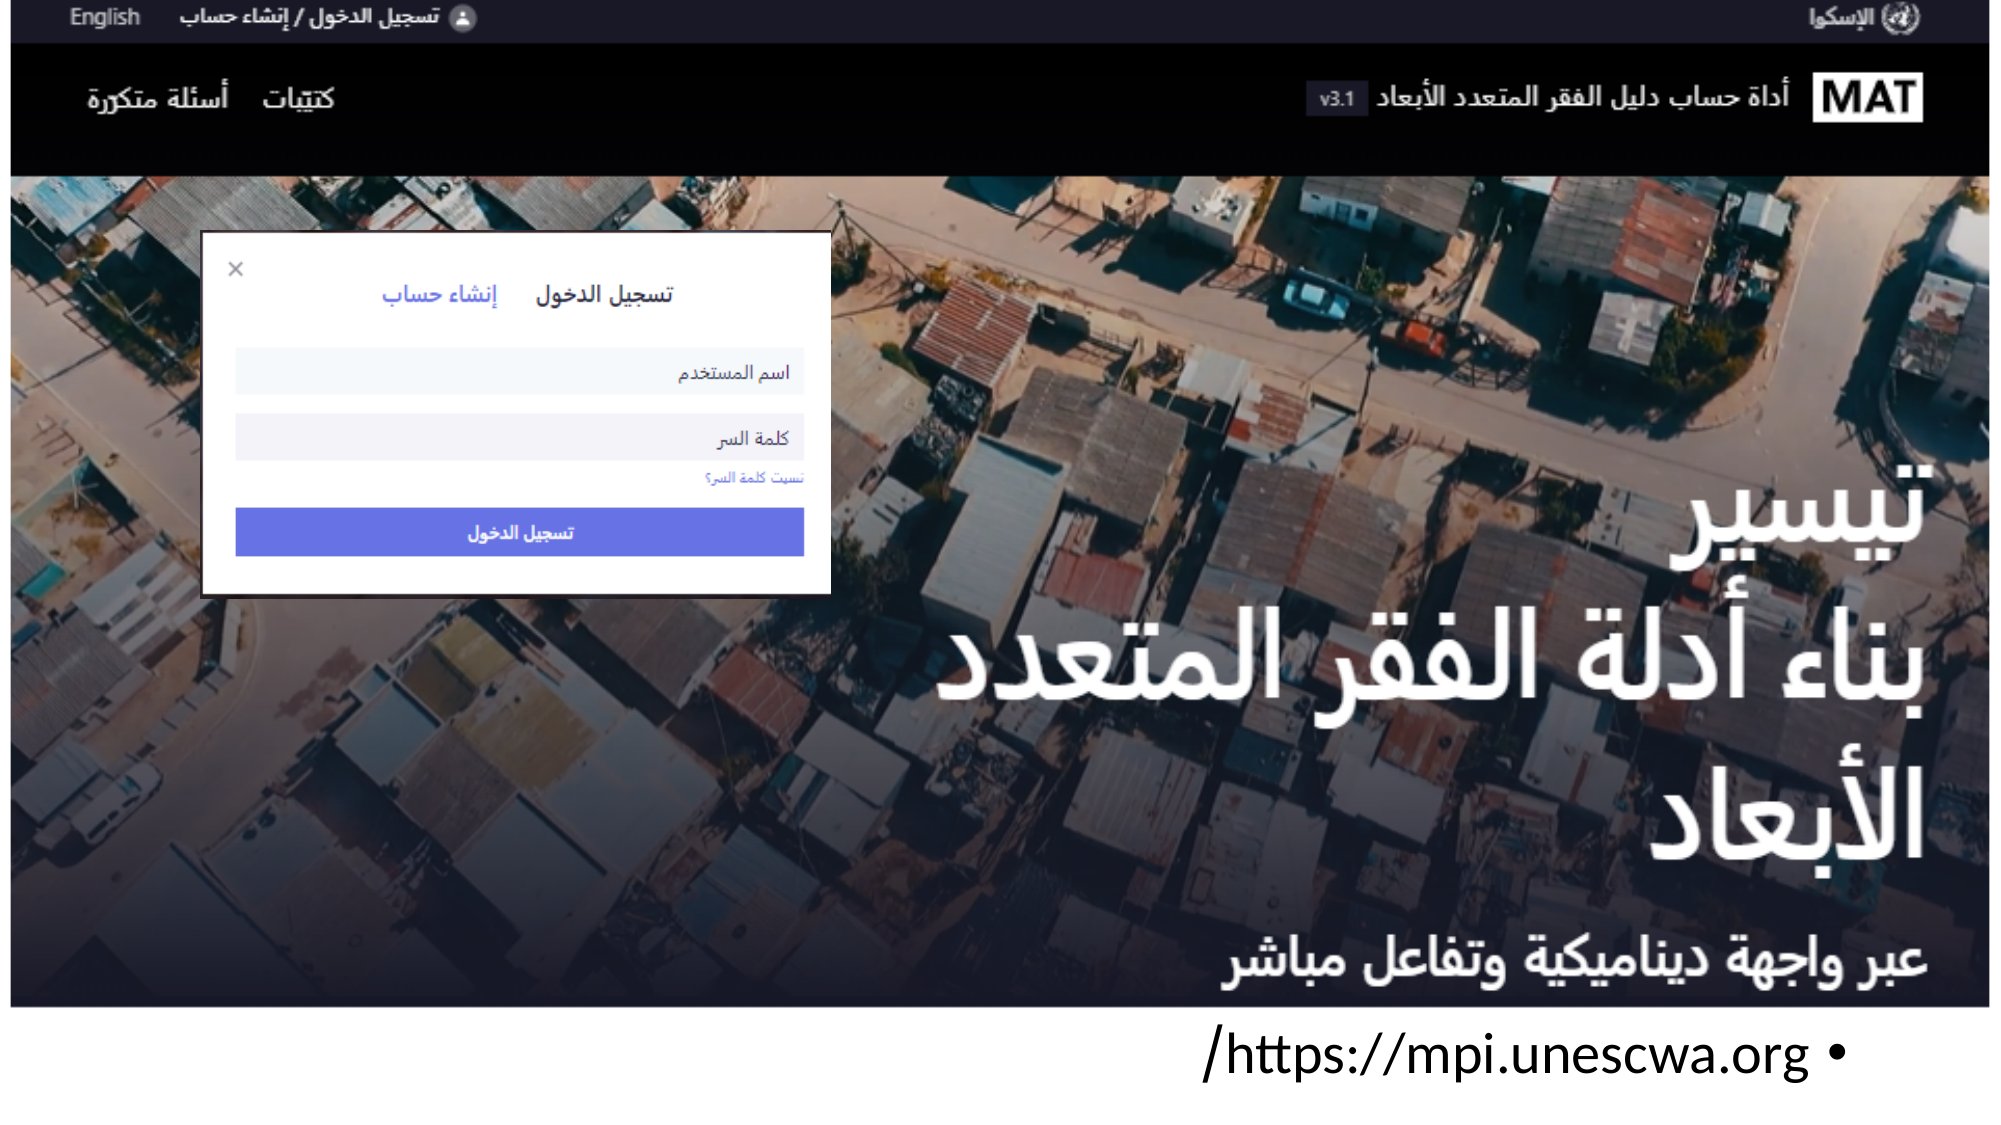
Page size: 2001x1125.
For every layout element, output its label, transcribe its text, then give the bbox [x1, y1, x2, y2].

picture [10, 0, 1990, 1016]
list https://mpi.unescwa.org/ [137, 1016, 1863, 1121]
